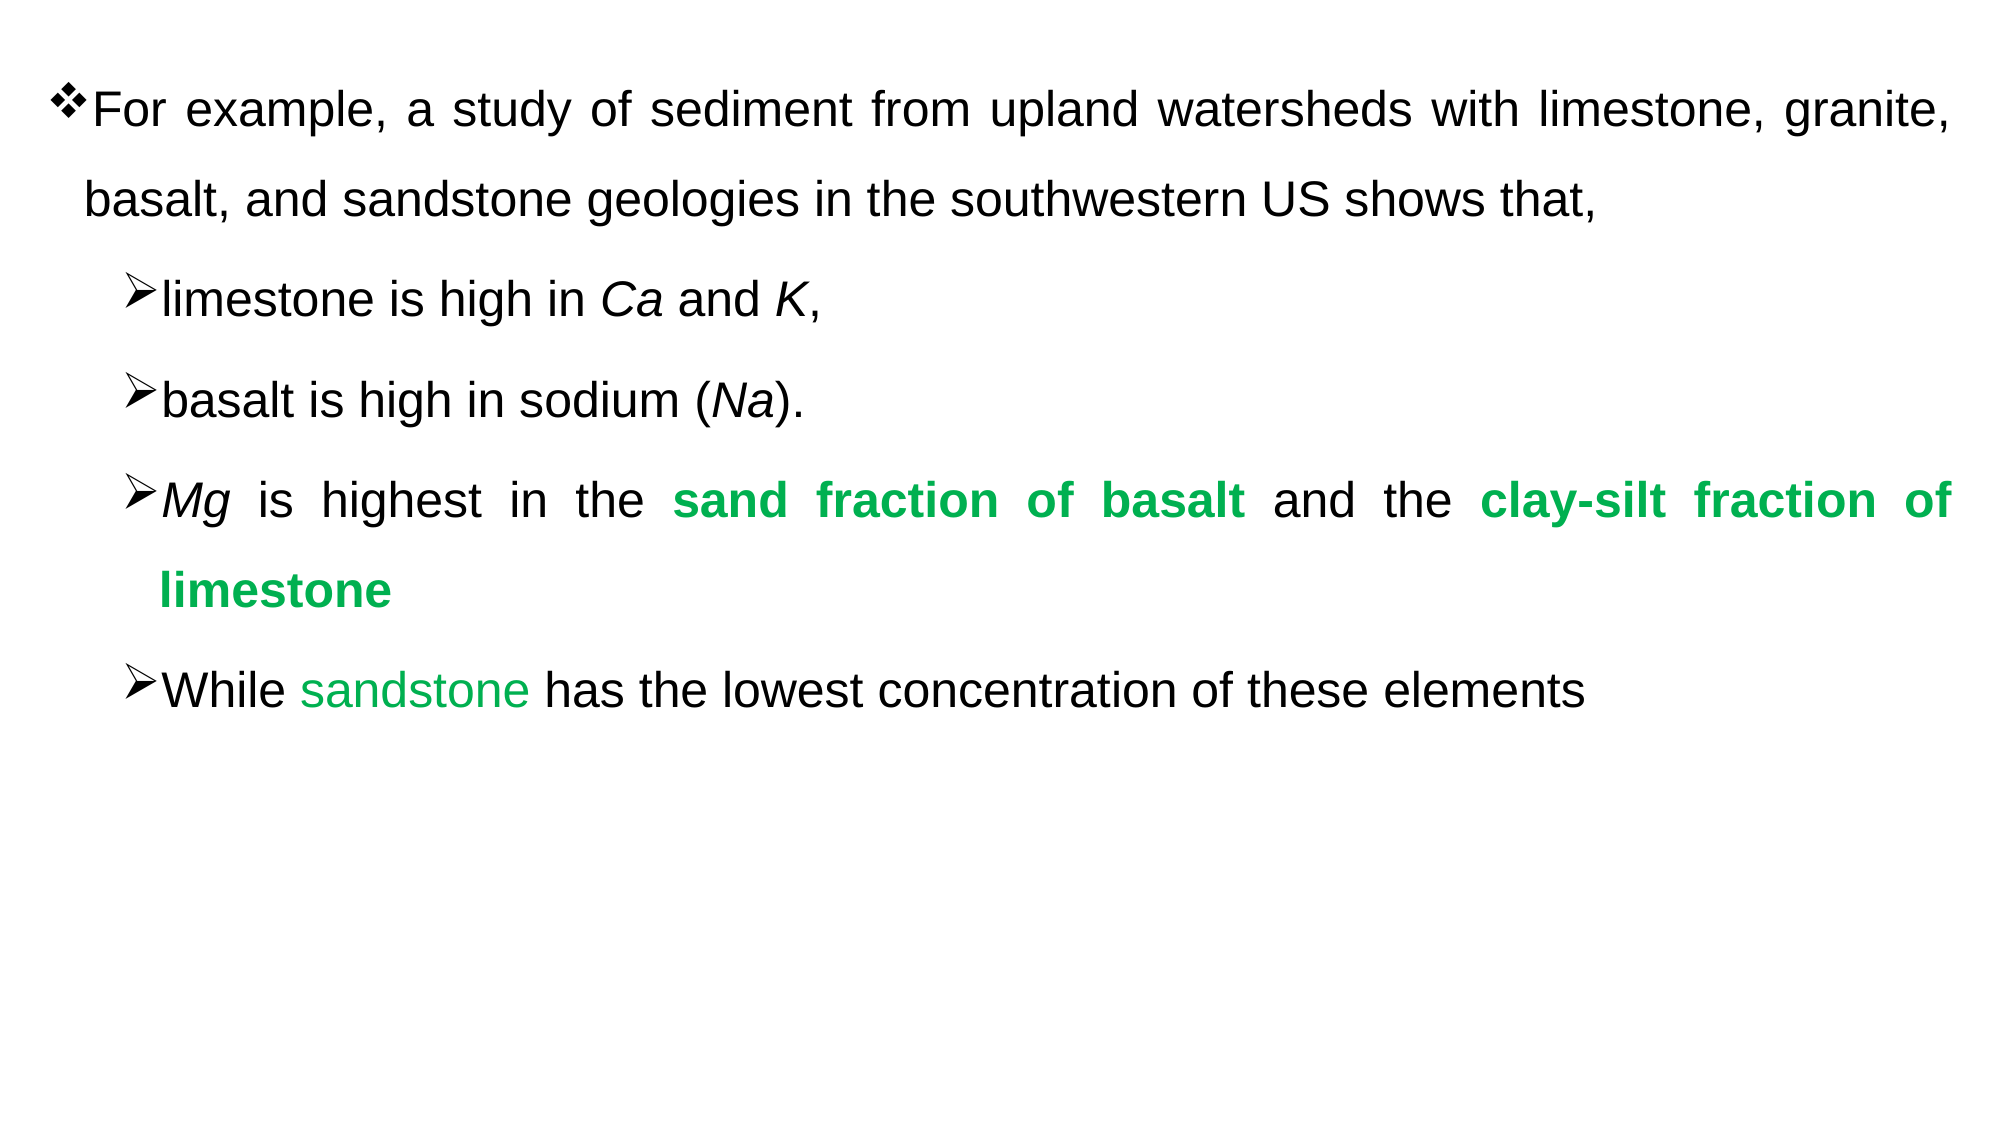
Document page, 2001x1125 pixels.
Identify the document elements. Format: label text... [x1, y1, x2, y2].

list For example, a study of sediment from upland watersheds with limestone, granite, basalt, and sandstone geologies in the southwestern US shows that, limestone is high in Ca and K, basalt is high in sodium (Na). Mg is highest in the sand fraction of basalt and the clay-silt fraction of limestone While sandstone has the lowest concentration of these elements [31, 38, 1967, 1092]
